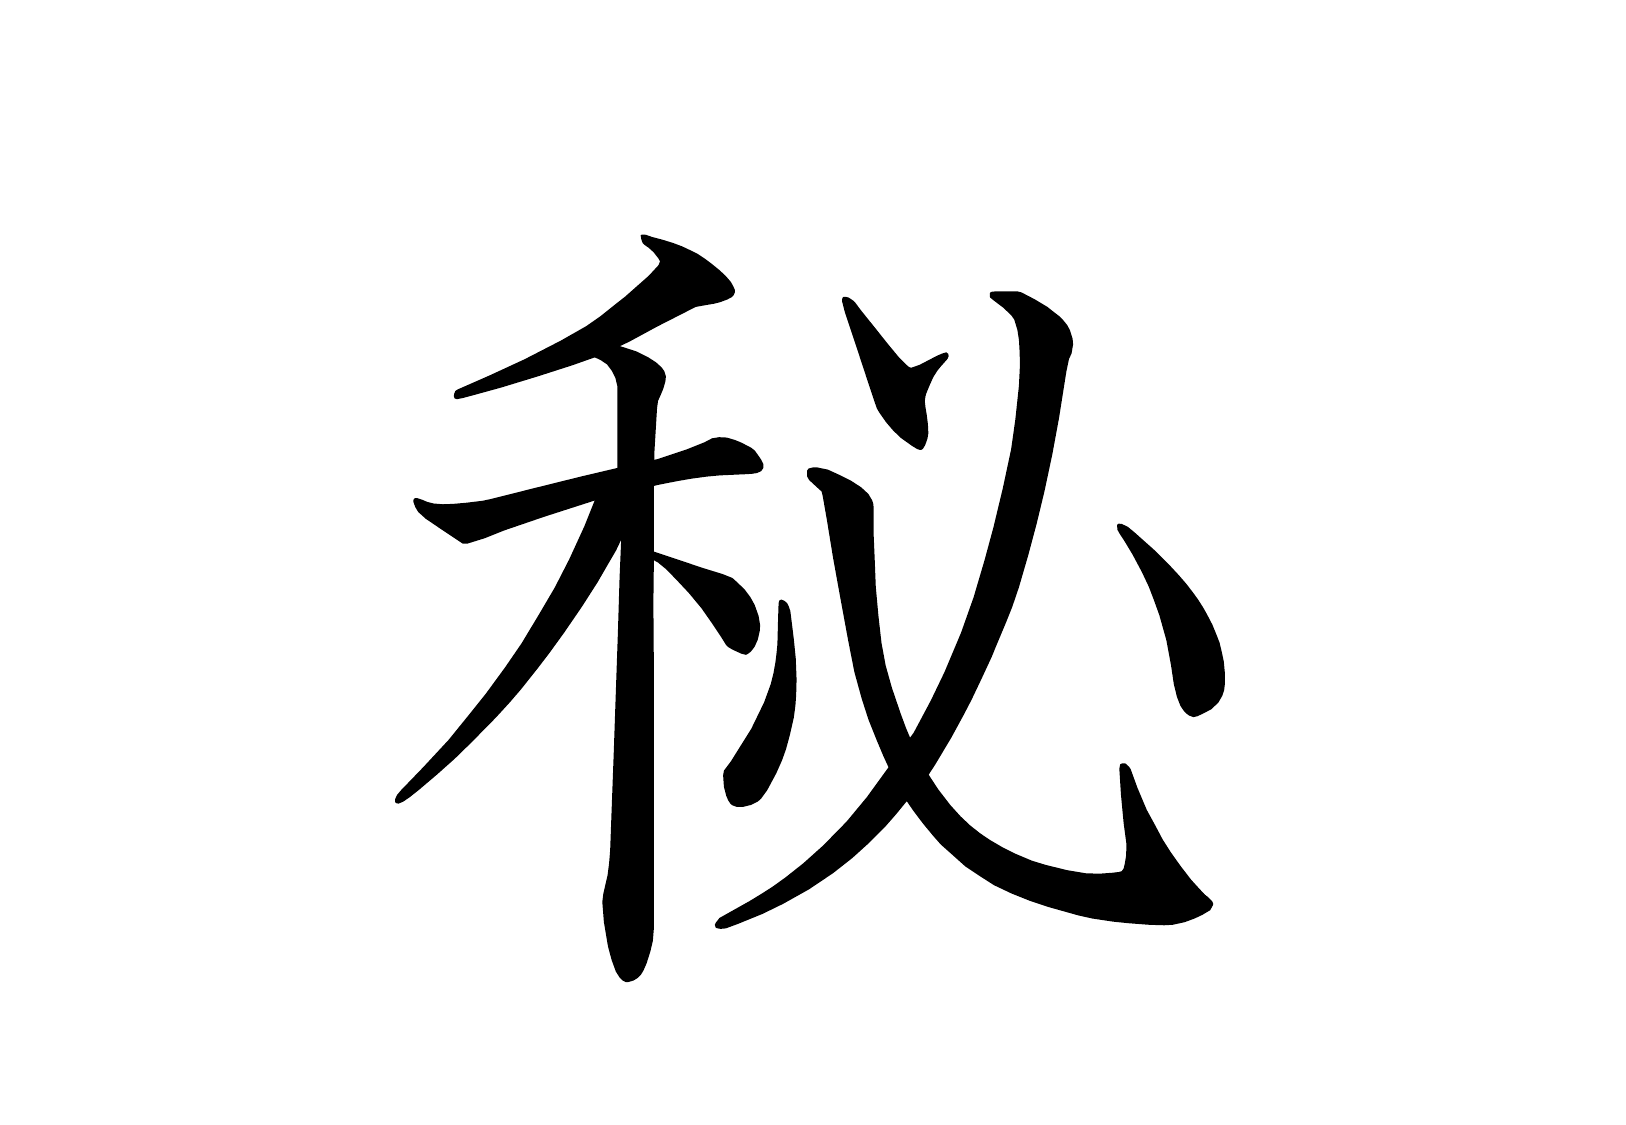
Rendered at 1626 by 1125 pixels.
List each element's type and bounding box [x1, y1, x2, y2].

text_box [394, 234, 1226, 983]
